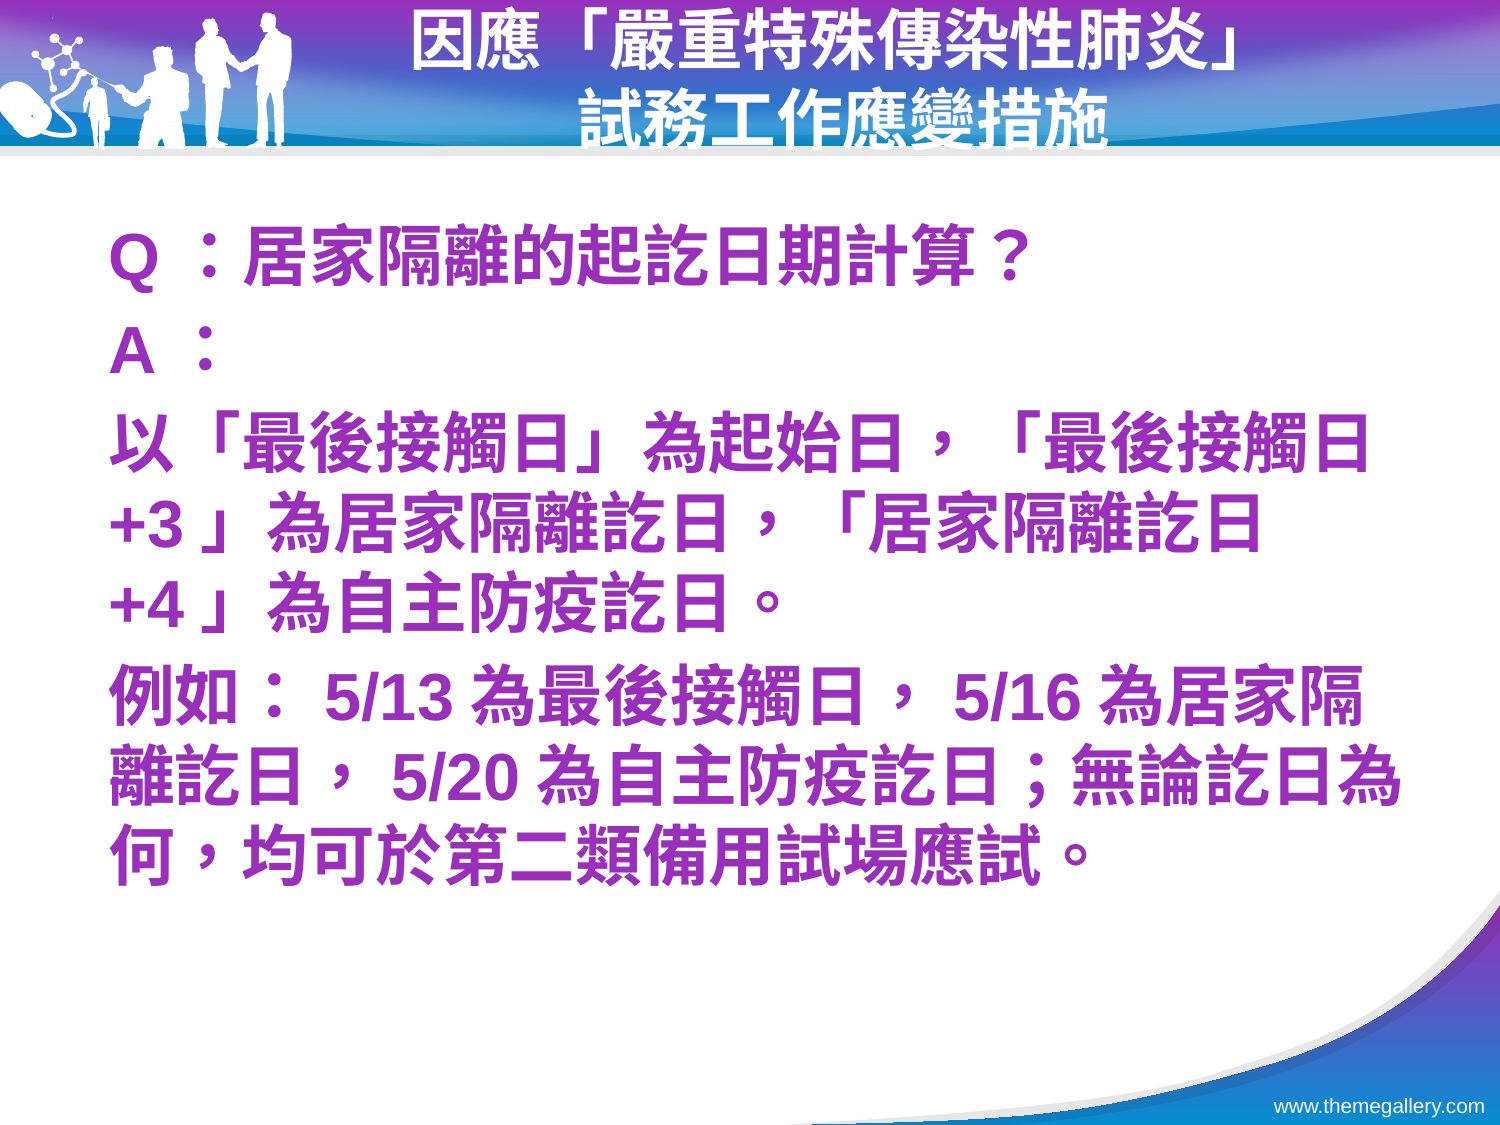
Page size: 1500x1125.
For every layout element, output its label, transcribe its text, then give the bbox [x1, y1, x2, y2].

text_box 因應「嚴重特殊傳染性肺炎」 試務工作應變措施 [147, 0, 1500, 165]
list Q：居家隔離的起訖日期計算？ A： 以「最後接觸日」為起始日，「最後接觸日+3」為居家隔離訖日，「居家隔離訖日+4」為自主防疫訖日。 例如：5/13為最後接觸日，5/16為居家隔離訖日，5/20為自主防疫訖日；無論訖日為何，均可於第二類備用試場應試。 [93, 206, 1444, 949]
picture [0, 0, 147, 153]
